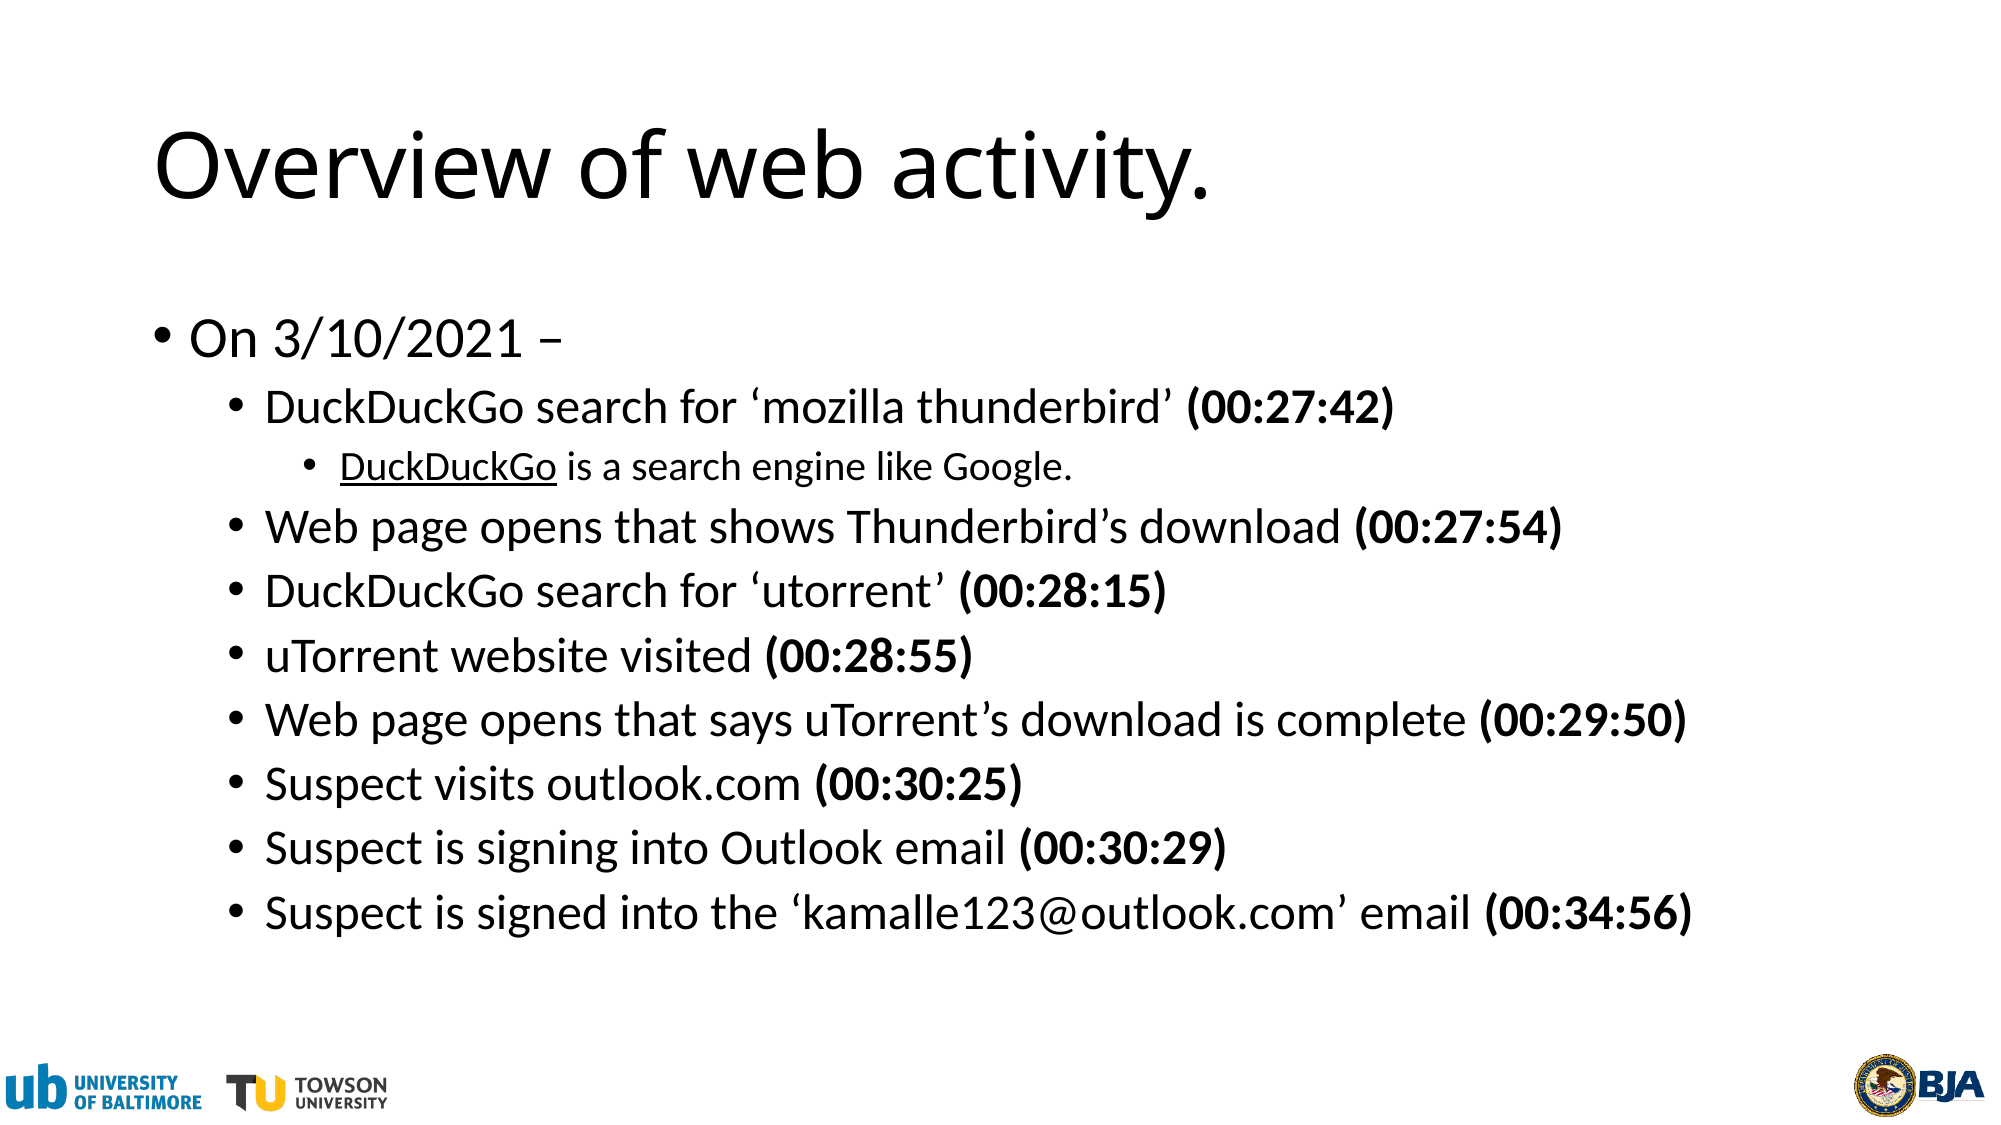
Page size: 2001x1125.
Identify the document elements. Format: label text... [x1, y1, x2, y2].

picture [1854, 1054, 1986, 1117]
list On 3/10/2021 – DuckDuckGo search for ‘mozilla thunderbird’ (00:27:42) DuckDuckGo is a search engine like Google. Web page opens that shows Thunderbird’s download (00:27:54) DuckDuckGo search for ‘utorrent’ (00:28:15) uTorrent website visited (00:28:55) Web page opens that says uTorrent’s download is complete (00:29:50) Suspect visits outlook.com (00:30:25) Suspect is signing into Outlook email (00:30:29) Suspect is signed into the ‘kamalle123@outlook.com’ email (00:34:56) [137, 299, 1863, 1014]
picture [0, 1031, 407, 1125]
title Overview of web activity. [137, 59, 1863, 278]
